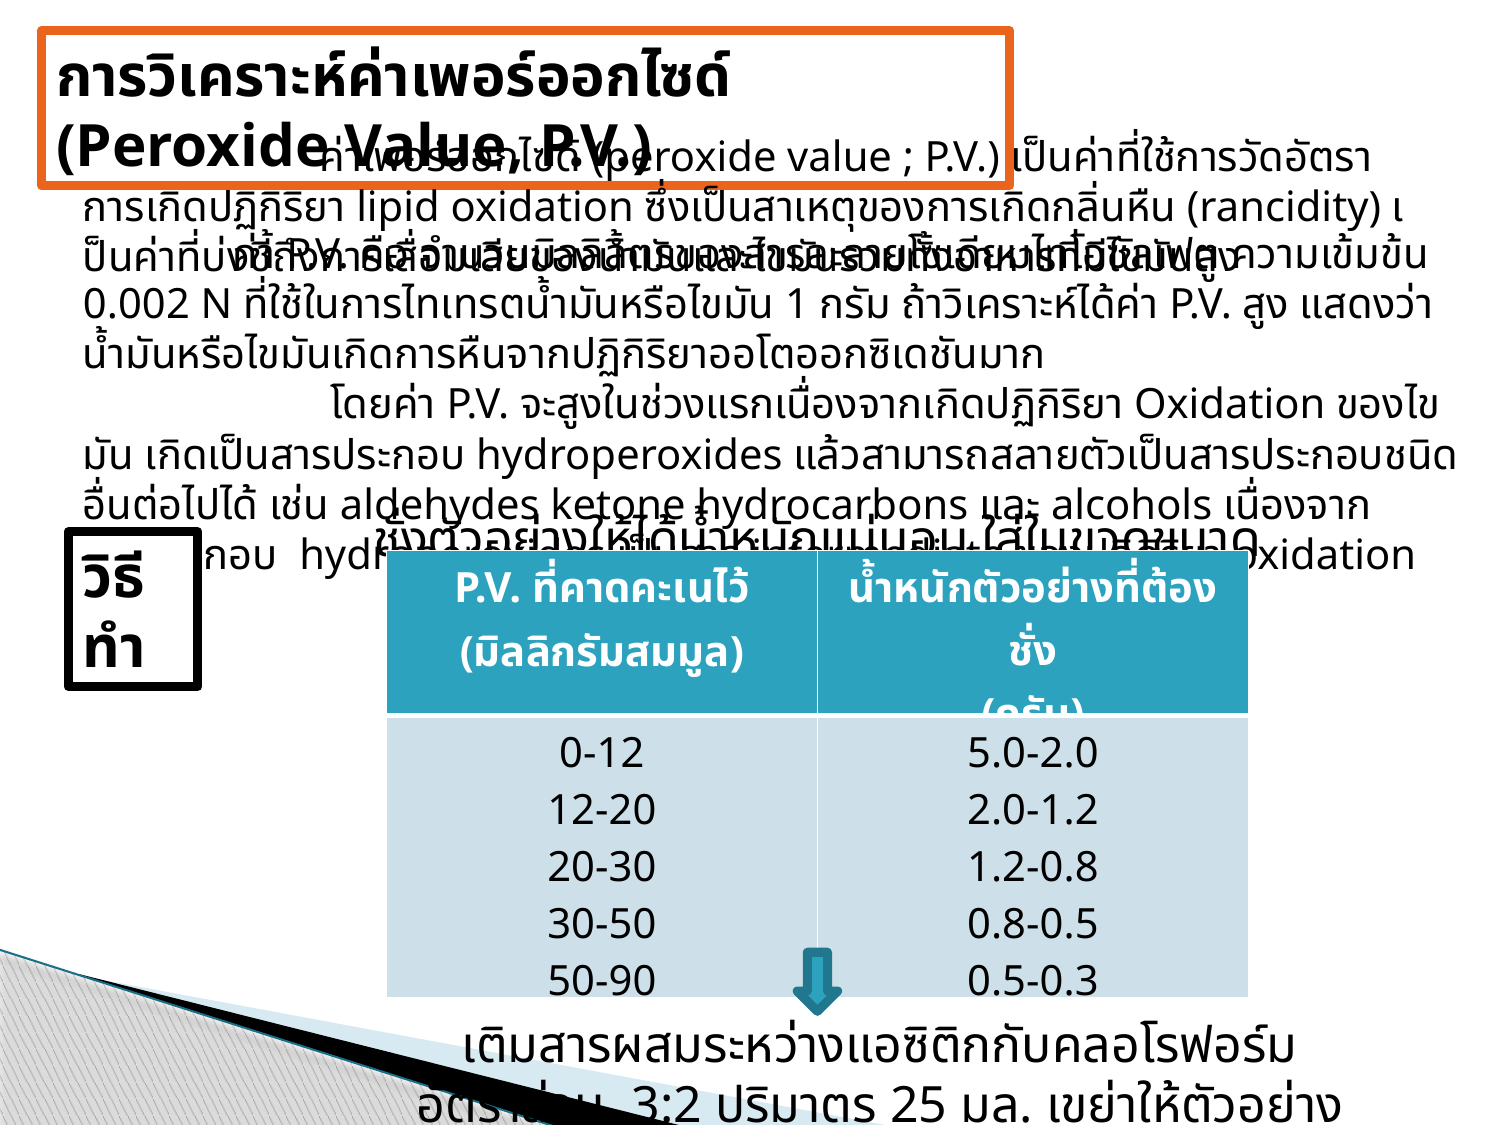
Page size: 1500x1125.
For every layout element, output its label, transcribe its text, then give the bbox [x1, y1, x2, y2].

text_box ค่าเพอร์ออกไซด์ (peroxide value ; P.V.) เป็นค่าที่ใช้การวัดอัตราการเกิดปฏิกิริยา lipid oxidation ซึ่งเป็นสาเหตุของการเกิดกลิ่นหืน (rancidity) เป็นค่าที่บ่งชี้ถึงการเสื่อมเสียของน้ำมันและไขมันรวมทั้งอาหารที่มีไขมันสูง [68, 122, 1437, 287]
table_header P.V. ที่คาดคะเนไว้ (มิลลิกรัมสมมูล) [387, 551, 817, 713]
text_box เติมสารผสมระหว่างแอซิติกกับคลอโรฟอร์ม อัตราส่วน 3:2 ปริมาตร 25 มล. เขย่าให้ตัวอย่างละลาย [383, 1004, 1376, 1125]
text_box [792, 947, 843, 1004]
table_cell 0-12 12-20 20-30 30-50 50-90 [387, 718, 817, 997]
table_header น้ำหนักตัวอย่างที่ต้องชั่ง (กรัม) [818, 551, 1248, 713]
table_cell 5.0-2.0 2.0-1.2 1.2-0.8 0.8-0.5 0.5-0.3 [818, 718, 1248, 997]
text_box ชั่งตัวอย่างให้ได้น้ำหนักแน่นอน ใส่ในขวดขนาด 250 มล. [321, 498, 1314, 634]
text_box วิธีทำ [64, 527, 202, 691]
text_box ค่า P.V. คือ จำนวนมิลลิลิตรของสารละลายโซเดียมไทโอซัลเฟต ความเข้มข้น 0.002 N ที่ใช้ในการไทเทรตน้ำมันหรือไขมัน 1 กรัม ถ้าวิเคราะห์ได้ค่า P.V. สูง แสดงว่า น้ำมันหรือไขมันเกิดการหืนจากปฏิกิริยาออโตออกซิเดชันมาก โดยค่า P.V. จะสูงในช่วงแรกเนื่องจากเกิดปฏิกิริยา Oxidation ของไขมัน เกิดเป็นสารประกอบ hydroperoxides แล้วสามารถสลายตัวเป็นสารประกอบชนิดอื่นต่อไปได้ เช่น aldehydes ketone hydrocarbons และ alcohols เนื่องจากสารประกอบ hydroperoxides เป็นสาร intermediate ของปฏิกิริยา oxidation [68, 219, 1474, 585]
text_box การวิเคราะห์ค่าเพอร์ออกไซด์ (Peroxide Value, P.V.) [37, 26, 1014, 190]
